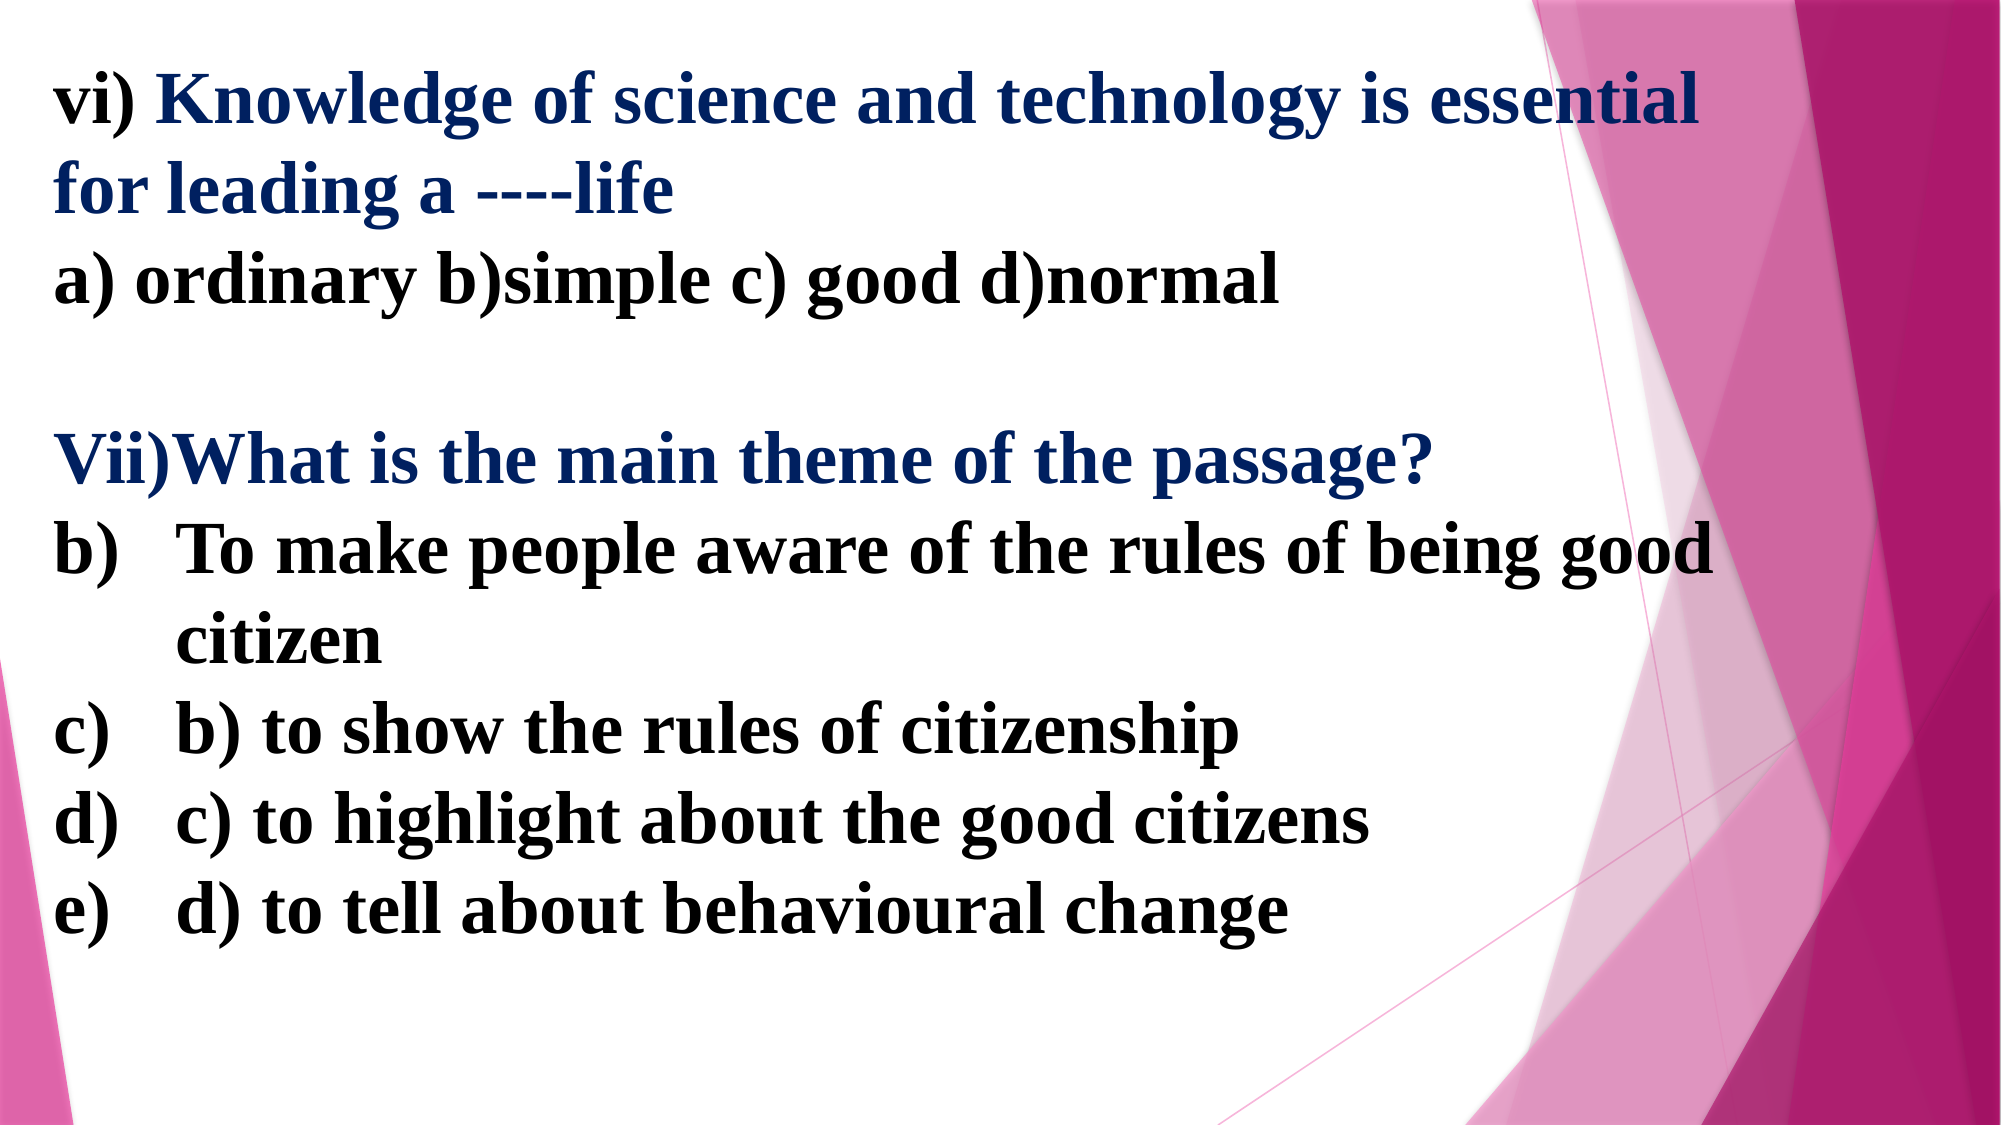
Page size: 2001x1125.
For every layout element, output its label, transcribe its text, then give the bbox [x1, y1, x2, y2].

text_box vi) Knowledge of science and technology is essential for leading a ----life ordinary b)simple c) good d)normal Vii)What is the main theme of the passage? To make people aware of the rules of being good citizen b) to show the rules of citizenship c) to highlight about the good citizens d) to tell about behavioural change [38, 41, 1739, 957]
